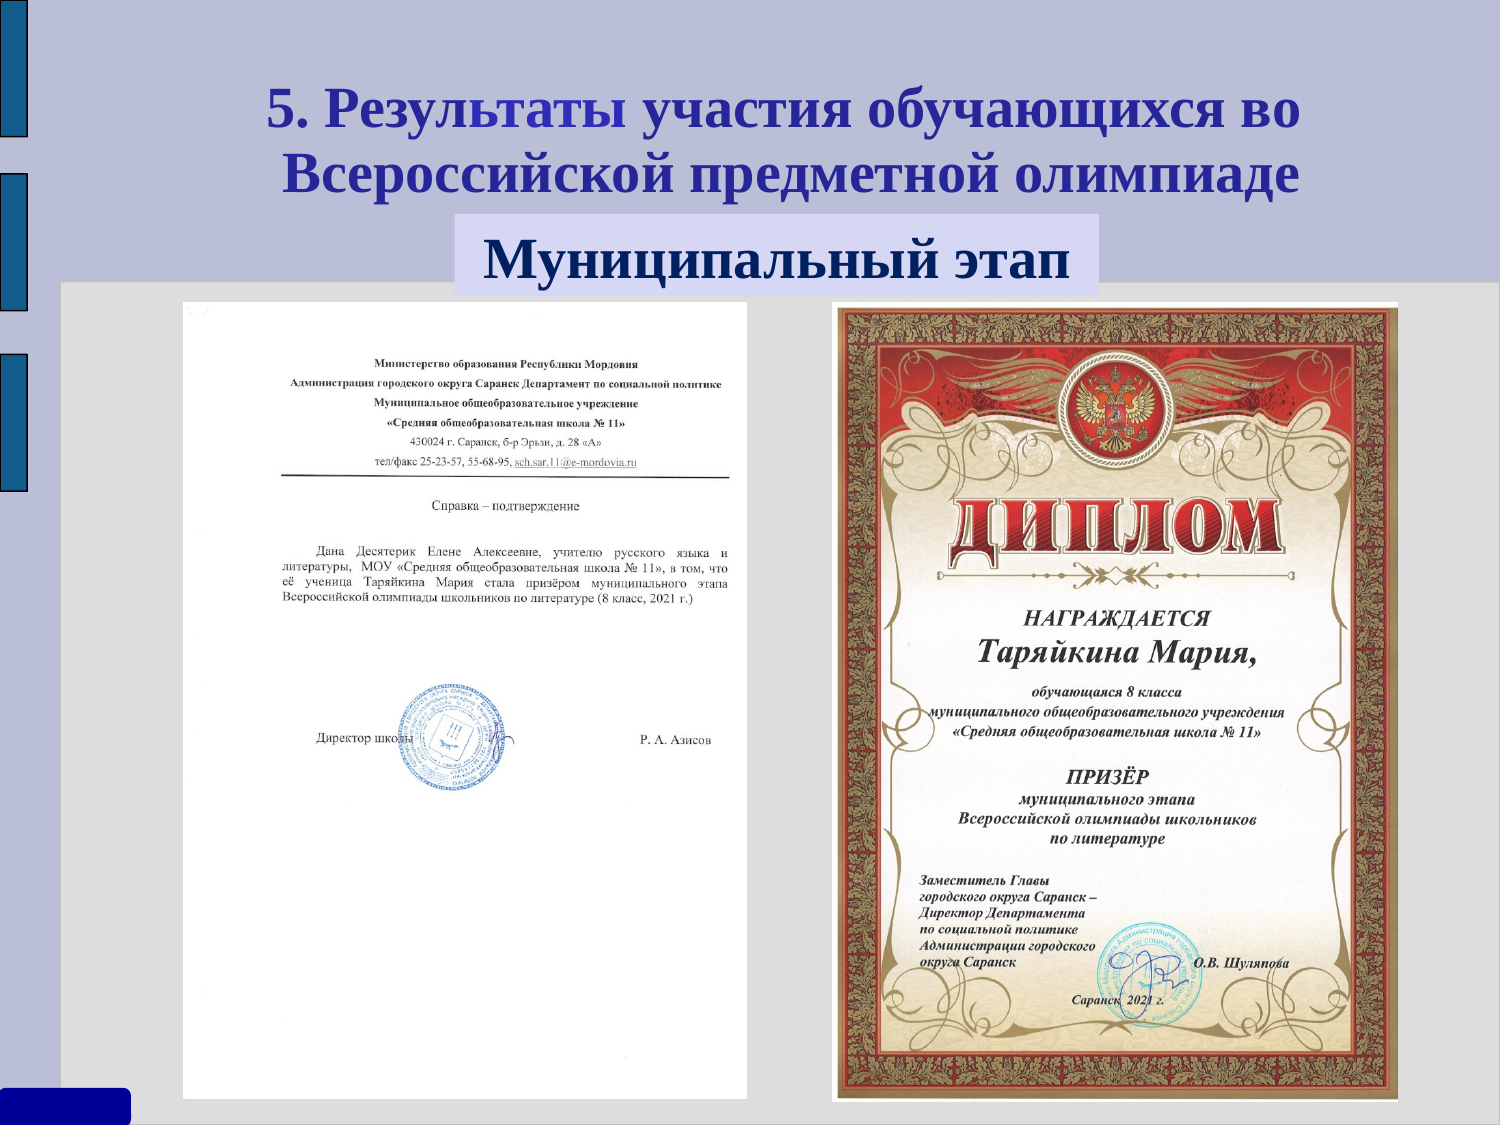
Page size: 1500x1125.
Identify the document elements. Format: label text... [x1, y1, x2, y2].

picture [832, 302, 1398, 1102]
text_box 5. Результаты участия обучающихся во Всероссийской предметной олимпиаде [82, 19, 1500, 262]
picture [182, 302, 747, 1100]
text_box Муниципальный этап [454, 214, 1100, 297]
text_box [0, 1087, 132, 1125]
